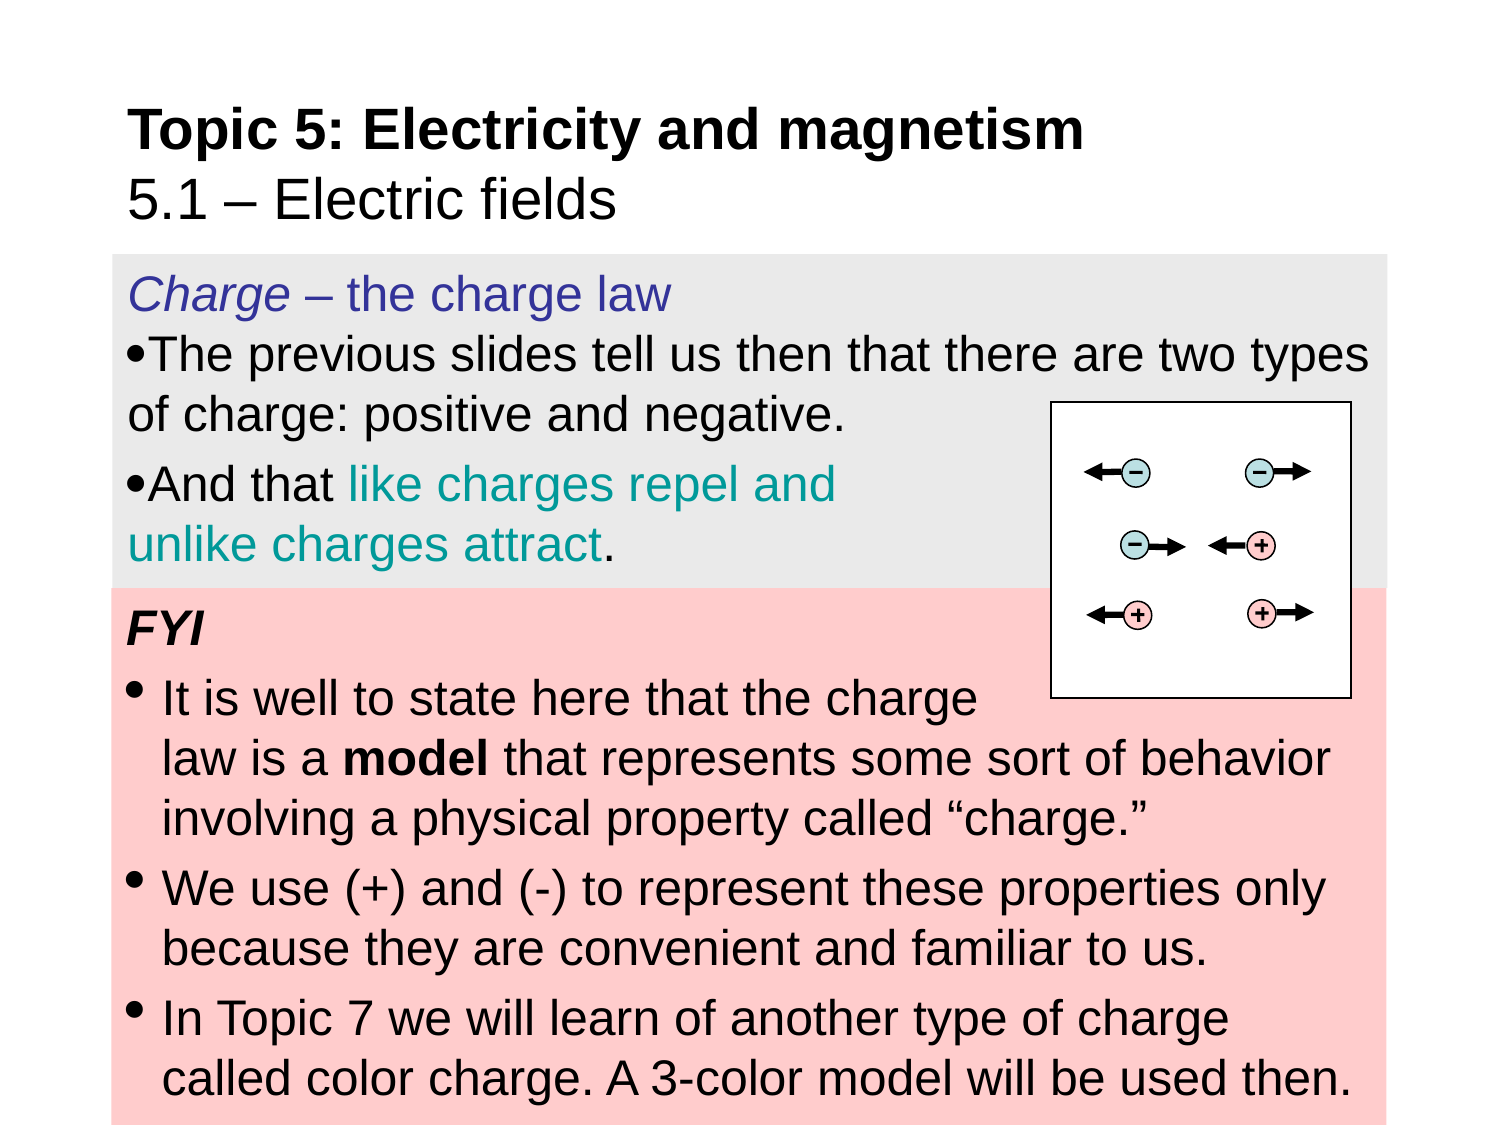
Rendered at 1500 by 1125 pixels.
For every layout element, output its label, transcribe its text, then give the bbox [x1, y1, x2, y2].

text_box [1121, 458, 1151, 488]
text_box [1051, 401, 1351, 698]
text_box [1120, 530, 1150, 560]
text_box [1207, 539, 1241, 552]
text_box [1155, 540, 1187, 554]
text_box Charge – the charge law The previous slides tell us then that there are two types of charge: positive and negative. And that like charges repel and unlike charges attract. [112, 254, 1388, 588]
text_box [1083, 465, 1116, 479]
text_box [1277, 465, 1312, 478]
text_box FYI It is well to state here that the charge law is a model that represents some sort of behavior involving a physical property called “charge.” We use (+) and (-) to represent these properties only because they are convenient and familiar to us. In Topic 7 we will learn of another type of charge called color charge. A 3-color model will be used then. [111, 588, 1387, 1125]
title Topic 5: Electricity and magnetism 5.1 – Electric fields [112, 87, 1388, 235]
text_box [1247, 599, 1277, 629]
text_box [1123, 600, 1152, 630]
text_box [1246, 531, 1276, 561]
text_box [1086, 608, 1118, 622]
text_box [1282, 606, 1315, 619]
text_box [1245, 458, 1274, 488]
